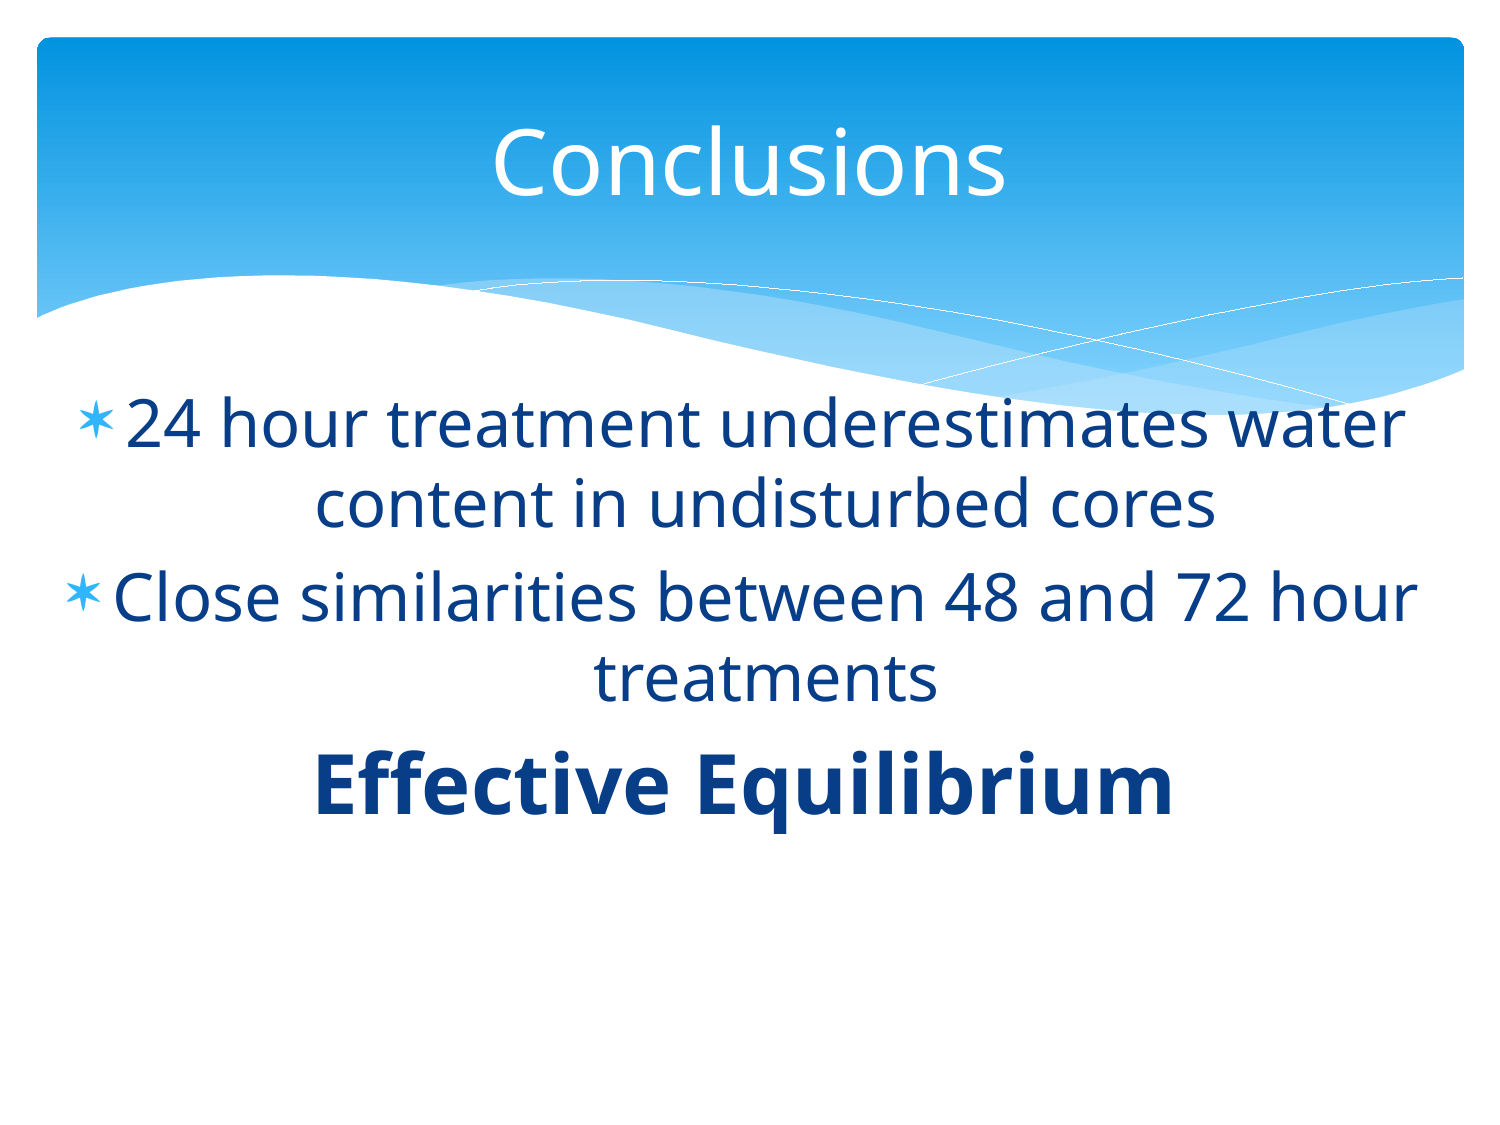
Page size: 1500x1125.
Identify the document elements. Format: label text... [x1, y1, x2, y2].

title Conclusions [75, 55, 1425, 261]
list 24 hour treatment underestimates water content in undisturbed cores Close similarities between 48 and 72 hour treatments Effective Equilibrium [17, 373, 1471, 1047]
